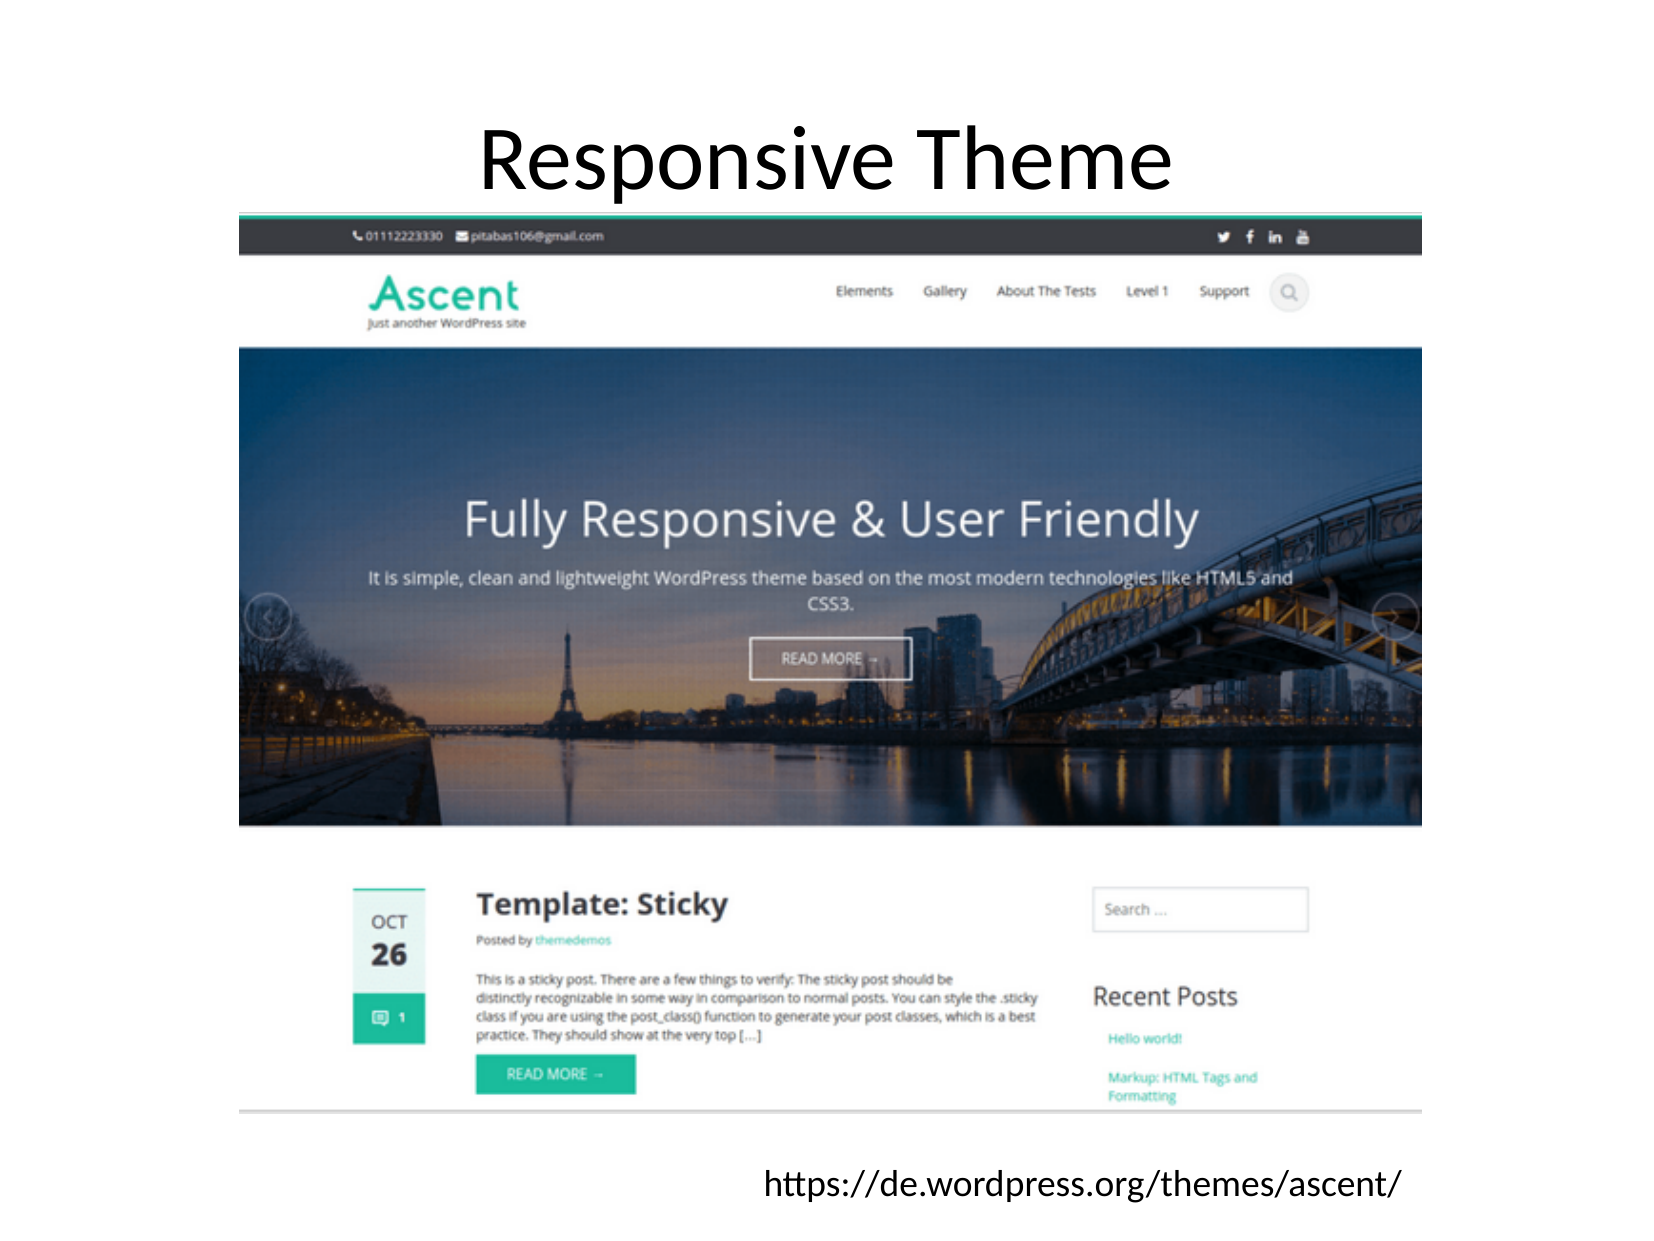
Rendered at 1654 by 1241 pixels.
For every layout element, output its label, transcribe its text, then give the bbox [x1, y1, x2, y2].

title Responsive Theme [82, 49, 1571, 257]
picture [239, 212, 1422, 1114]
text_box https://de.wordpress.org/themes/ascent/ [748, 1151, 1418, 1212]
